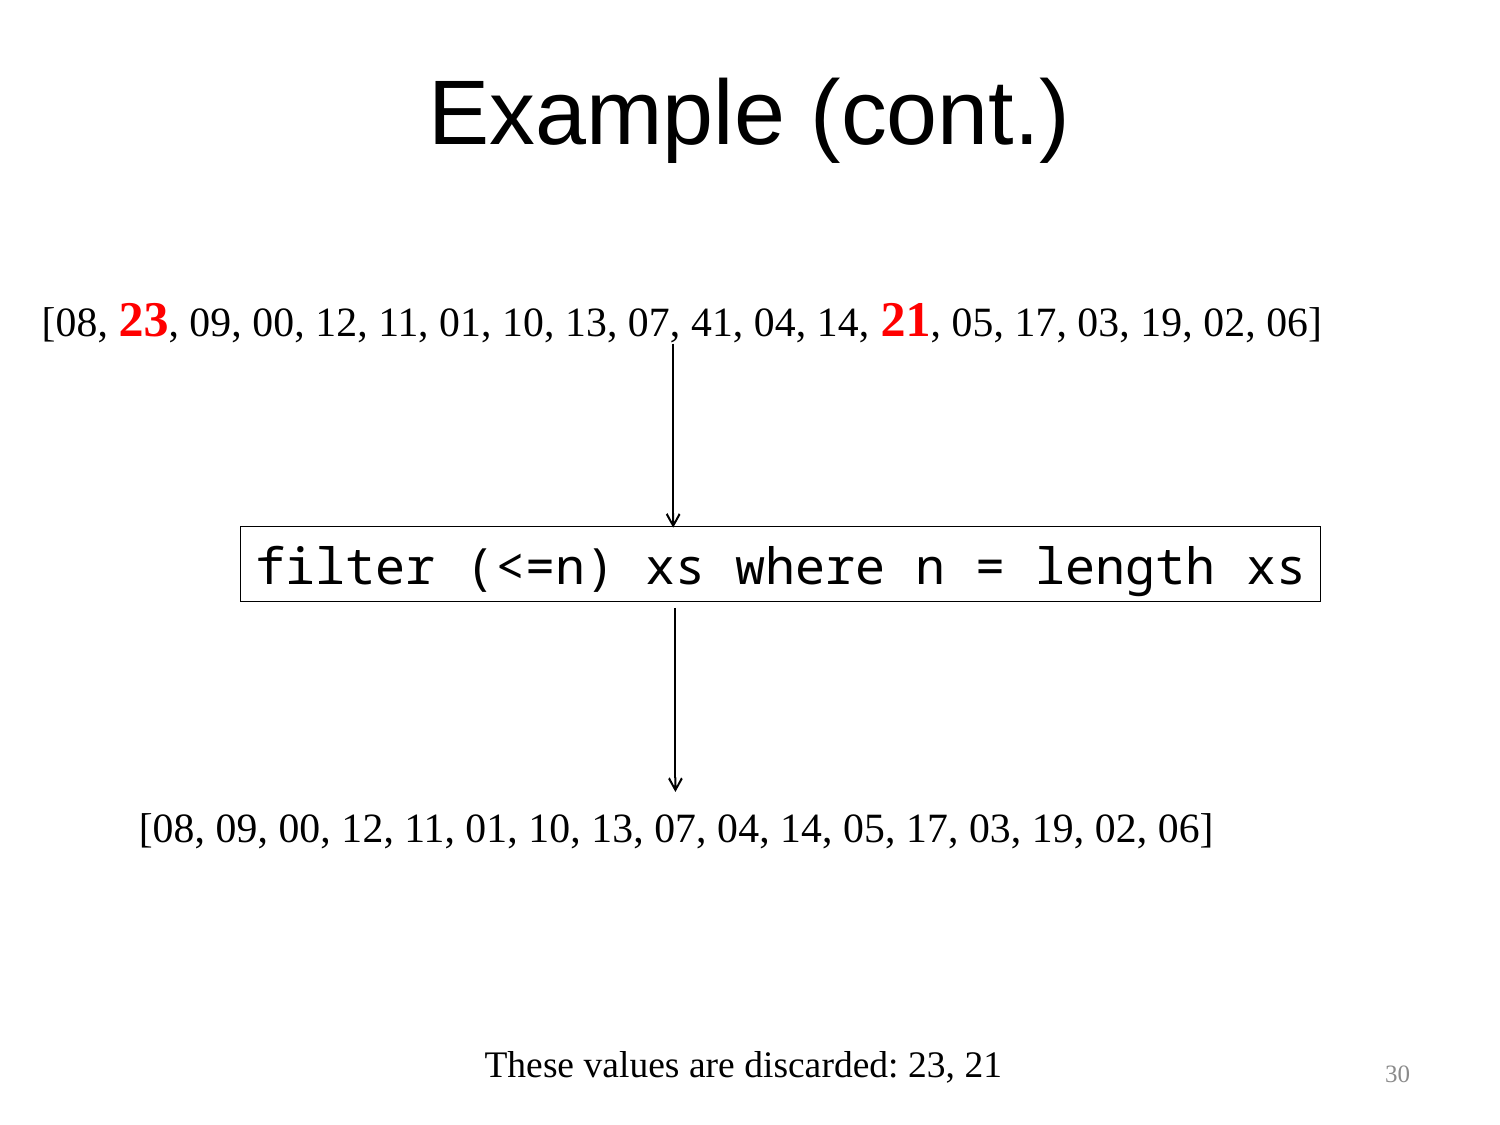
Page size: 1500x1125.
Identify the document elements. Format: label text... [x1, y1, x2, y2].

text_box These values are discarded: 23, 21 [469, 1032, 1018, 1092]
text_box [08, 23, 09, 00, 12, 11, 01, 10, 13, 07, 41, 04, 14, 21, 05, 17, 03, 19, 02, 06] [26, 279, 1403, 355]
slide_number 30 [1074, 1042, 1425, 1103]
text_box filter (<=n) xs where n = length xs [240, 526, 1321, 602]
text_box [08, 09, 00, 12, 11, 01, 10, 13, 07, 04, 14, 05, 17, 03, 19, 02, 06] [123, 793, 1230, 859]
text_box Example (cont.) [74, 45, 1425, 233]
